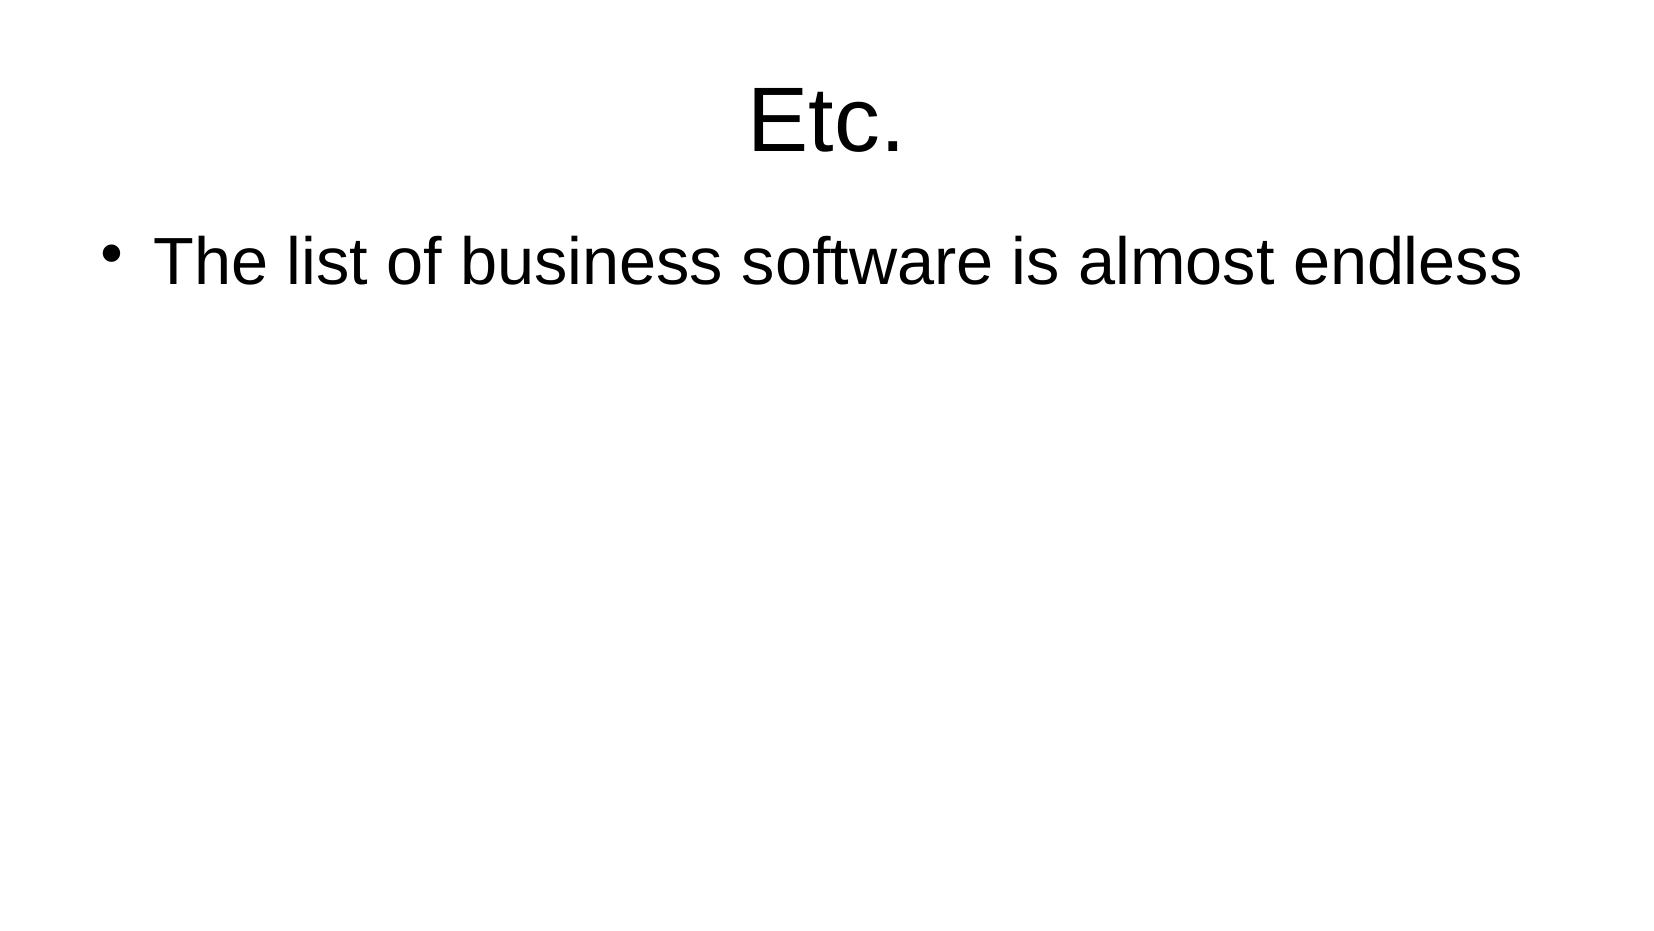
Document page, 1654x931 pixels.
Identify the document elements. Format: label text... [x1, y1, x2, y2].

text_box Etc. [82, 37, 1571, 193]
text_box The list of business software is almost endless [82, 217, 1571, 757]
